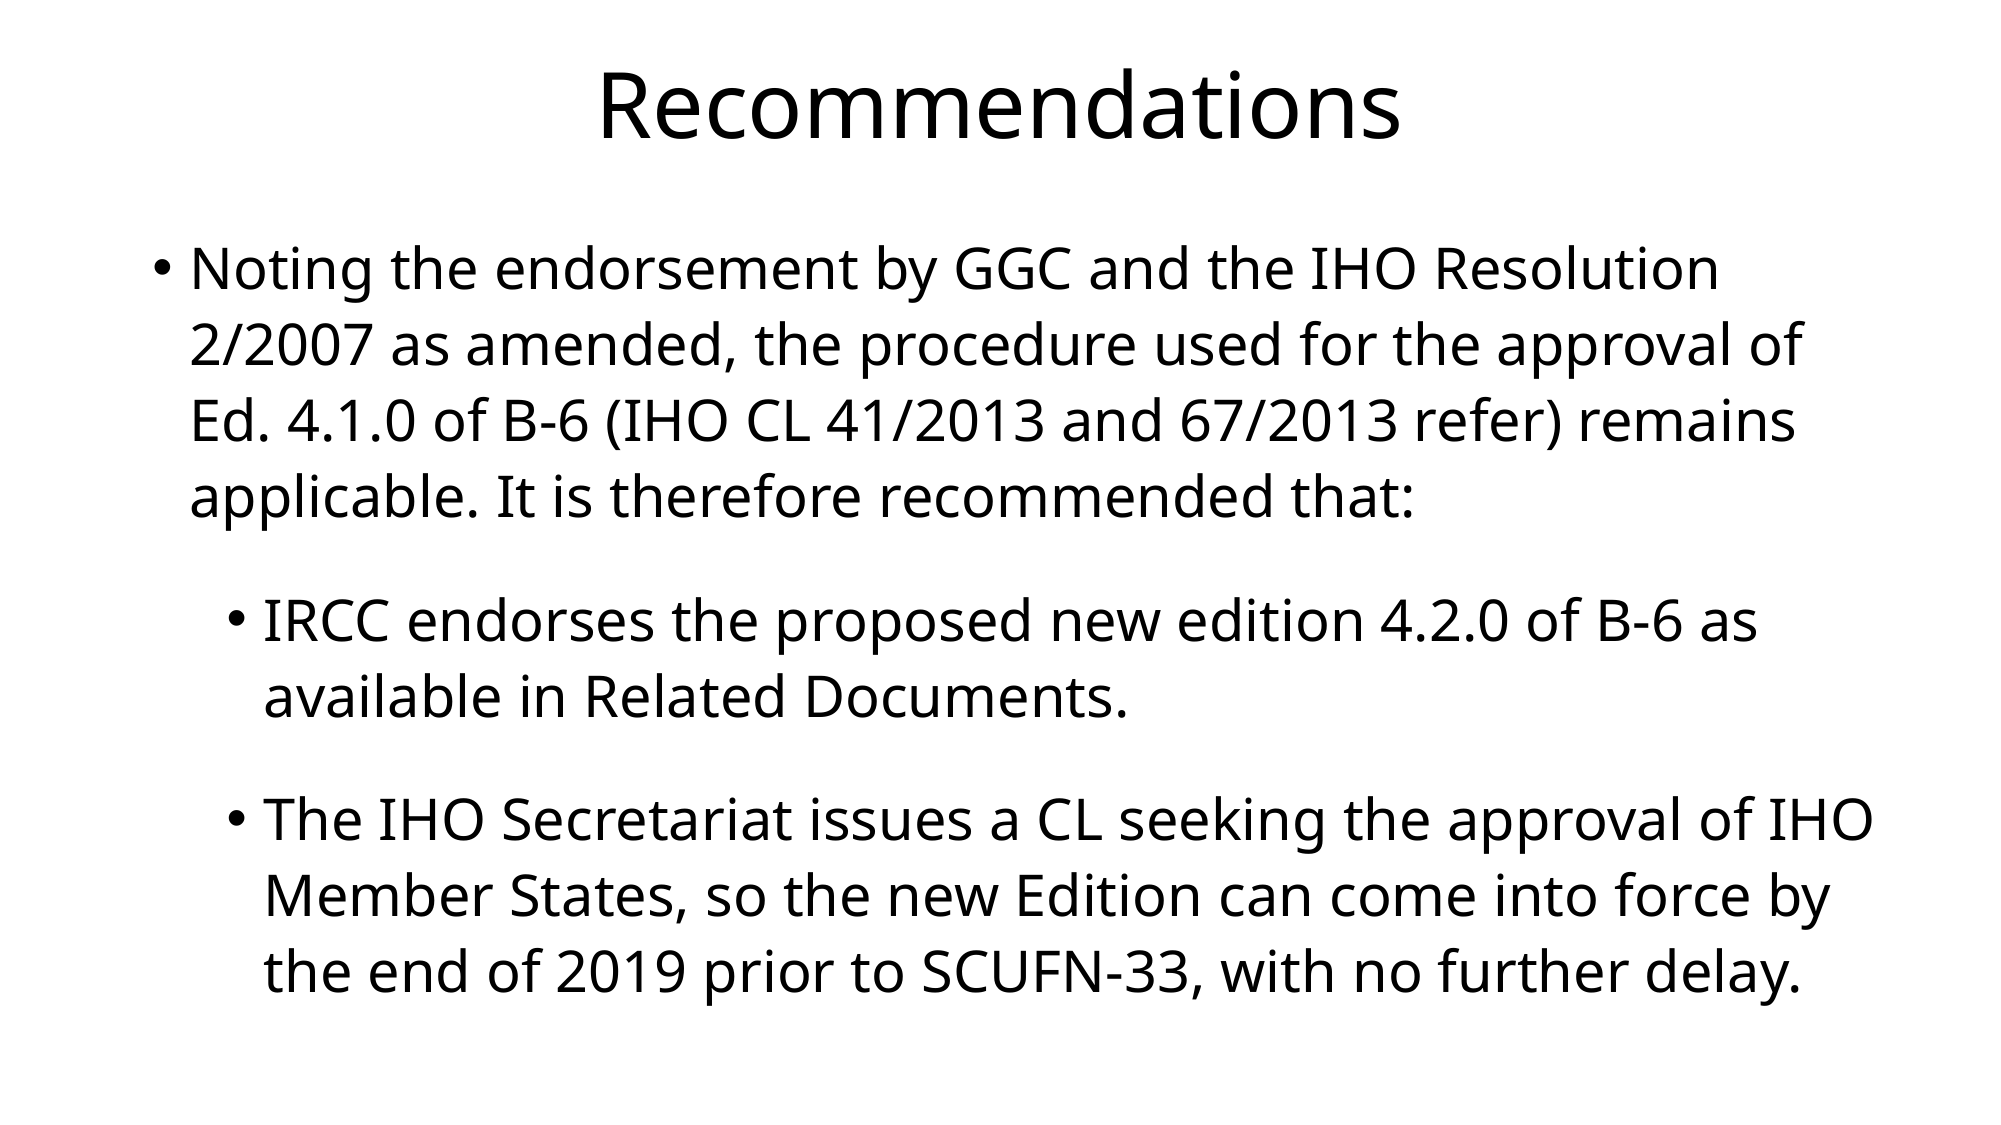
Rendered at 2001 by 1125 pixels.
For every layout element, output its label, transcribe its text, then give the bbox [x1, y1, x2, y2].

title Recommendations [137, 0, 1863, 217]
list Noting the endorsement by GGC and the IHO Resolution 2/2007 as amended, the procedure used for the approval of Ed. 4.1.0 of B-6 (IHO CL 41/2013 and 67/2013 refer) remains applicable. It is therefore recommended that: IRCC endorses the proposed new edition 4.2.0 of B-6 as available in Related Documents. The IHO Secretariat issues a CL seeking the approval of IHO Member States, so the new Edition can come into force by the end of 2019 prior to SCUFN-33, with no further delay. [137, 217, 1893, 1045]
